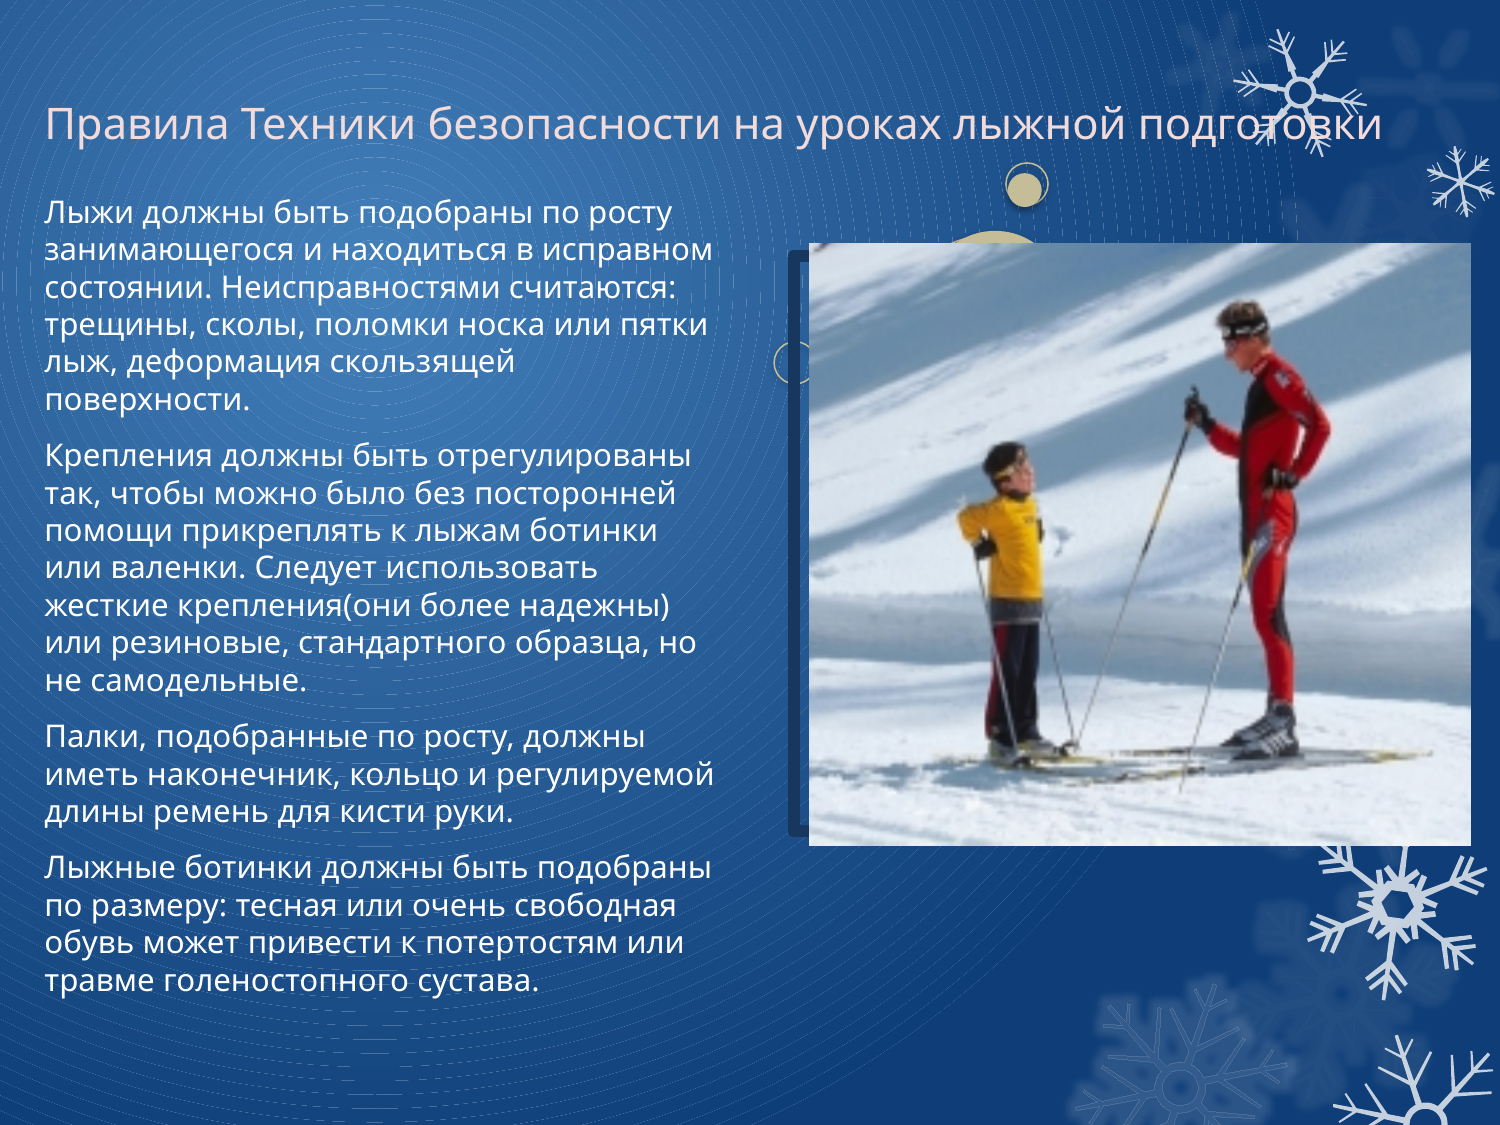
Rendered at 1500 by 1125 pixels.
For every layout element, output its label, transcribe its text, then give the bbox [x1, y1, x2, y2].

picture [799, 243, 1471, 847]
title Правила Техники безопасности на уроках лыжной подготовки [29, 54, 1500, 209]
list Лыжи должны быть подобраны по росту занимающегося и находиться в исправном состоянии. Неисправностями считаются: трещины, сколы, поломки носка или пятки лыж, деформация скользящей поверхности. Крепления должны быть отрегулированы так, чтобы можно было без посторонней помощи прикреплять к лыжам ботинки или валенки. Следует использовать жесткие крепления(они более надежны) или резиновые, стандартного образца, но не самодельные. Палки, подобранные по росту, должны иметь наконечник, кольцо и регулируемой длины ремень для кисти руки. Лыжные ботинки должны быть подобраны по размеру: тесная или очень свободная обувь может привести к потертостям или травме голеностопного сустава. [29, 184, 737, 1083]
